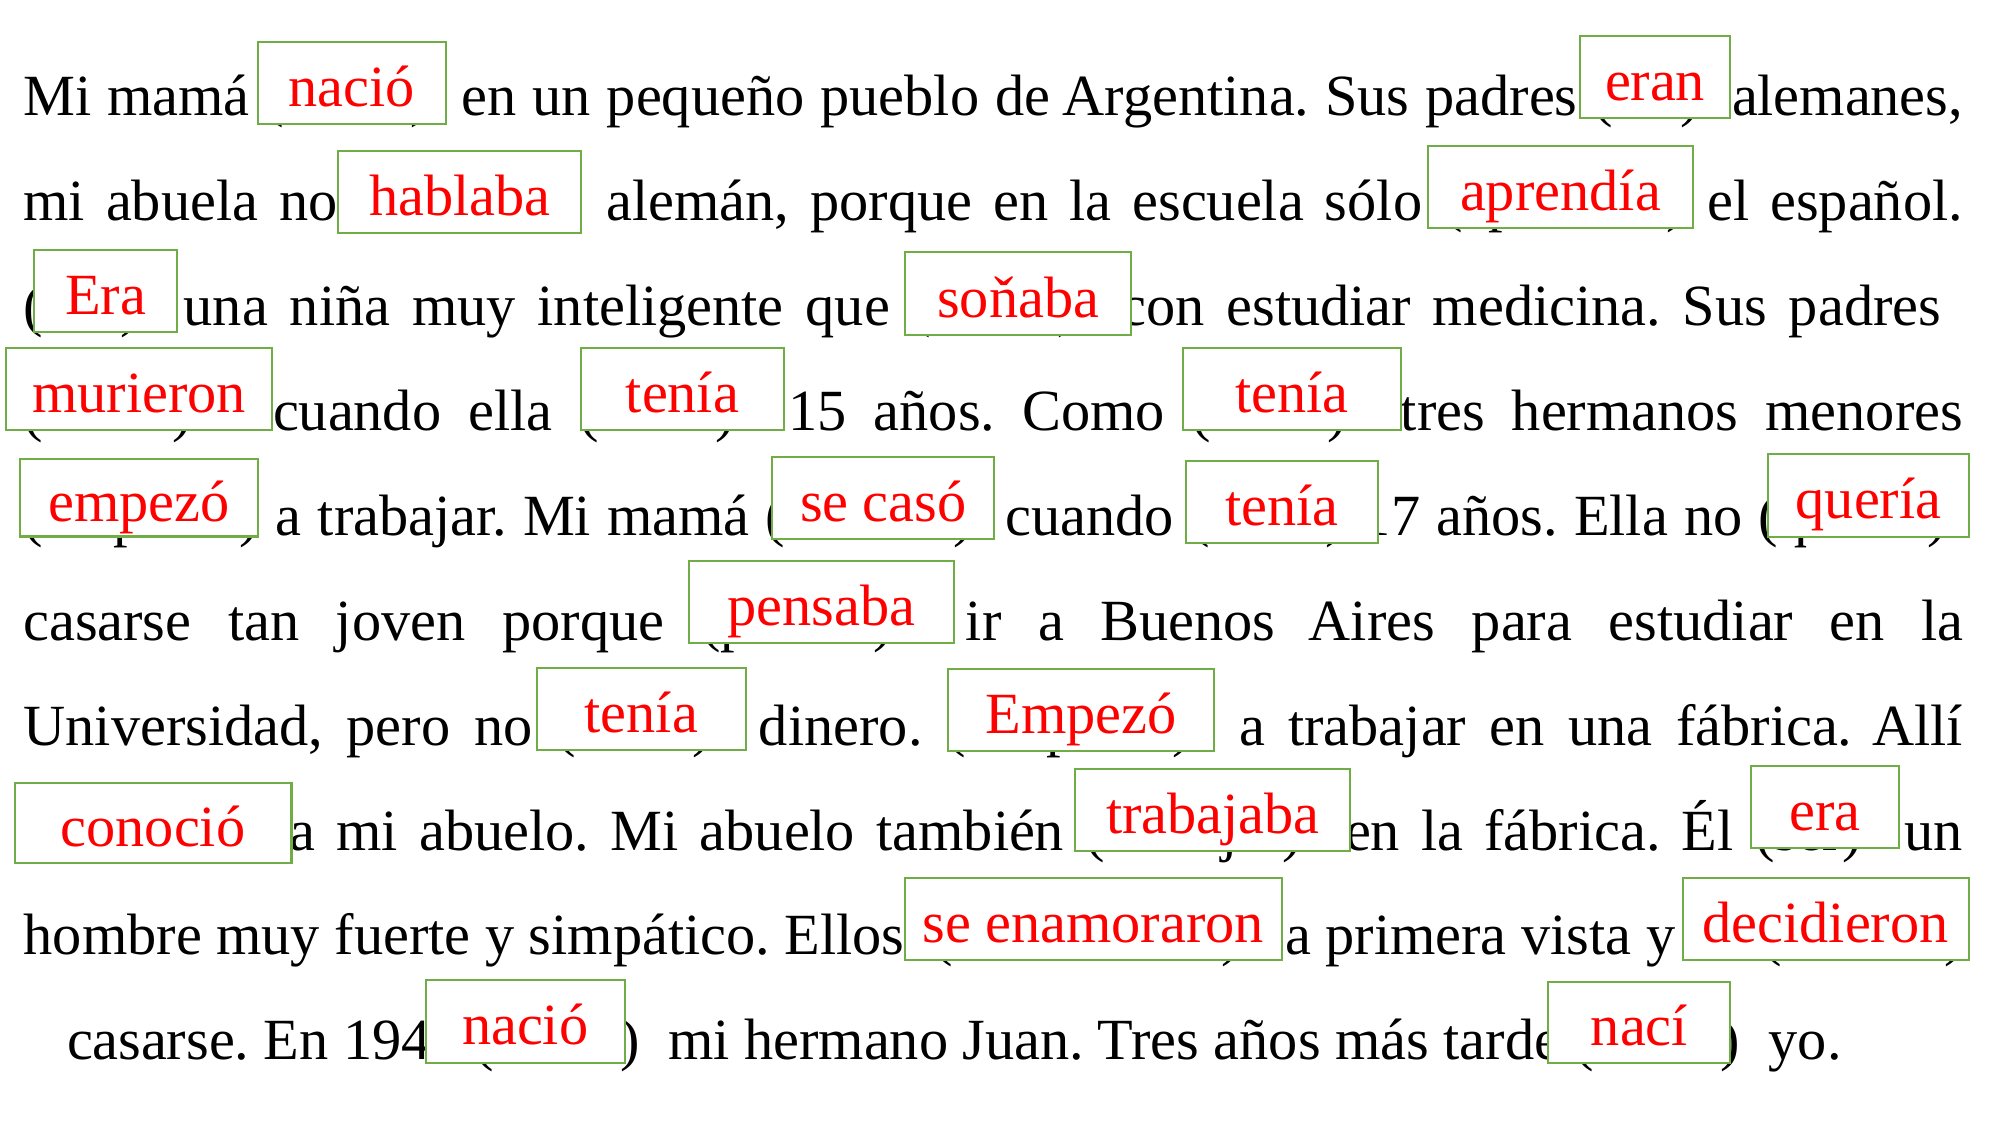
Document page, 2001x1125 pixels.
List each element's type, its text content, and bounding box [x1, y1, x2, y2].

text_box nació [425, 979, 626, 1064]
text_box nació [257, 41, 447, 125]
text_box Era [33, 249, 178, 333]
text_box se enamoraron [904, 877, 1283, 961]
text_box pensaba [688, 560, 955, 644]
text_box empezó [19, 458, 259, 538]
text_box murieron [5, 347, 273, 431]
text_box conoció [14, 782, 293, 864]
text_box era [1750, 765, 1900, 849]
text_box trabajaba [1074, 768, 1351, 852]
text_box decidieron [1682, 877, 1970, 961]
text_box tenía [580, 347, 785, 431]
text_box tenía [1182, 347, 1402, 431]
text_box hablaba [337, 150, 582, 234]
text_box eran [1579, 35, 1731, 119]
text_box nací [1547, 981, 1731, 1064]
text_box se casó [771, 456, 995, 540]
text_box quería [1767, 453, 1970, 538]
list Mi mamá (nacer) en un pequeño pueblo de Argentina. Sus padres (ser) alemanes, mi abuela no (hablar) alemán, porque en la escuela sólo (aprender) el español. (Ser) una niña muy inteligente que (soñar) con estudiar medicina. Sus padres (morir) cuando ella (tener) 15 años. Como (tener) tres hermanos menores (empezar) a trabajar. Mi mamá (casarse) cuando (tener) 17 años. Ella no (querer) casarse tan joven porque (pensar) ir a Buenos Aires para estudiar en la Universidad, pero no (tener) dinero. (Empezar) a trabajar en una fábrica. Allí (conocer) a mi abuelo. Mi abuelo también (trabajar) en la fábrica. Él (ser) un hombre muy fuerte y simpático. Ellos (enamorarse) a primera vista y (decidir) casarse. En 1943 (nacer) mi hermano Juan. Tres años más tarde (nacer) yo. [8, 14, 1980, 1103]
text_box tenía [536, 667, 747, 751]
text_box tenía [1185, 460, 1379, 544]
text_box aprendía [1427, 145, 1694, 229]
text_box Empezó [947, 668, 1215, 752]
text_box soňaba [904, 251, 1132, 336]
